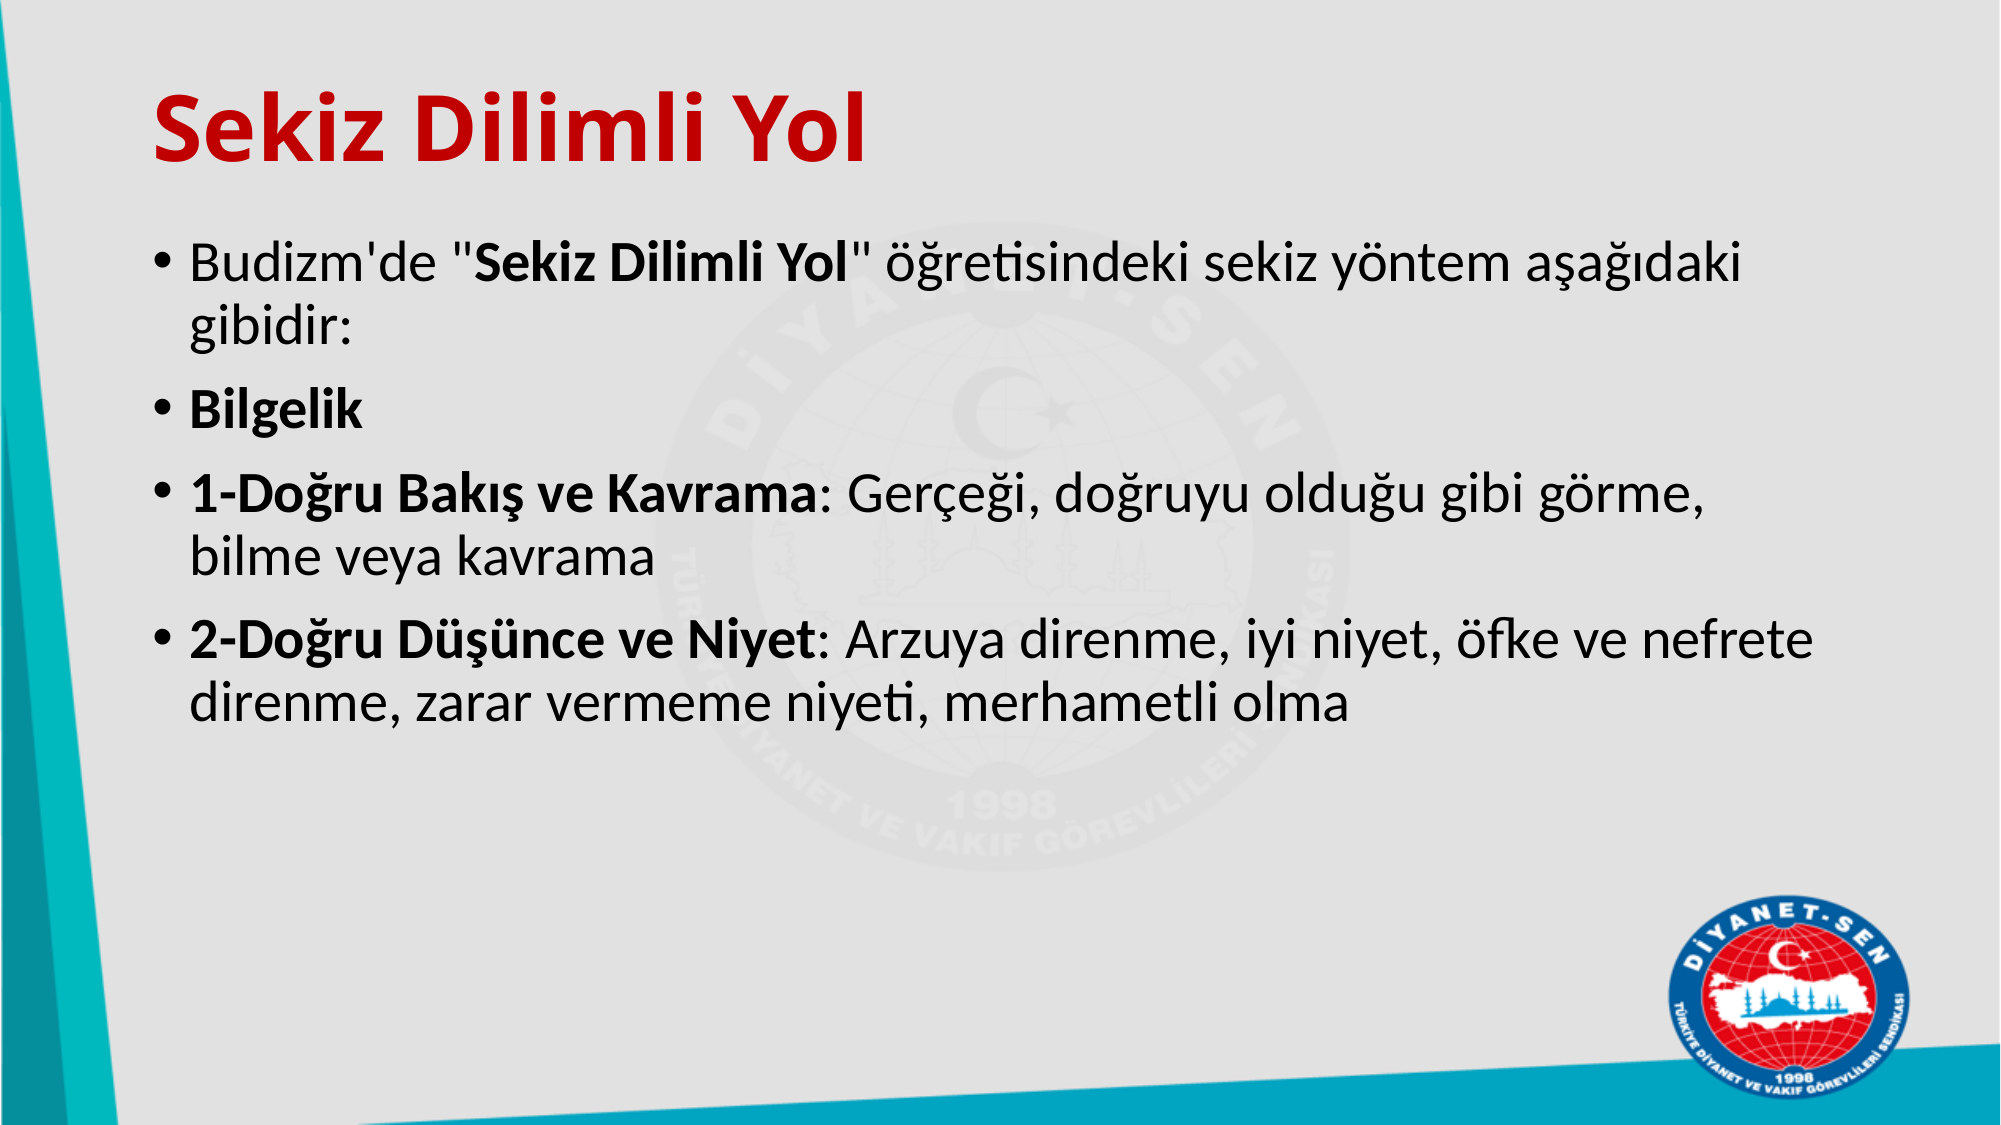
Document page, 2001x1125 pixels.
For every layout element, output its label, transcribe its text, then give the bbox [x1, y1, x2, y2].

picture [0, 0, 2001, 1125]
title Sekiz Dilimli Yol [137, 59, 1863, 204]
list Budizm'de "Sekiz Dilimli Yol" öğretisindeki sekiz yöntem aşağıdaki gibidir: Bilgelik 1-Doğru Bakış ve Kavrama: Gerçeği, doğruyu olduğu gibi görme, bilme veya kavrama 2-Doğru Düşünce ve Niyet: Arzuya direnme, iyi niyet, öfke ve nefrete direnme, zarar vermeme niyeti, merhametli olma [137, 224, 1863, 1014]
